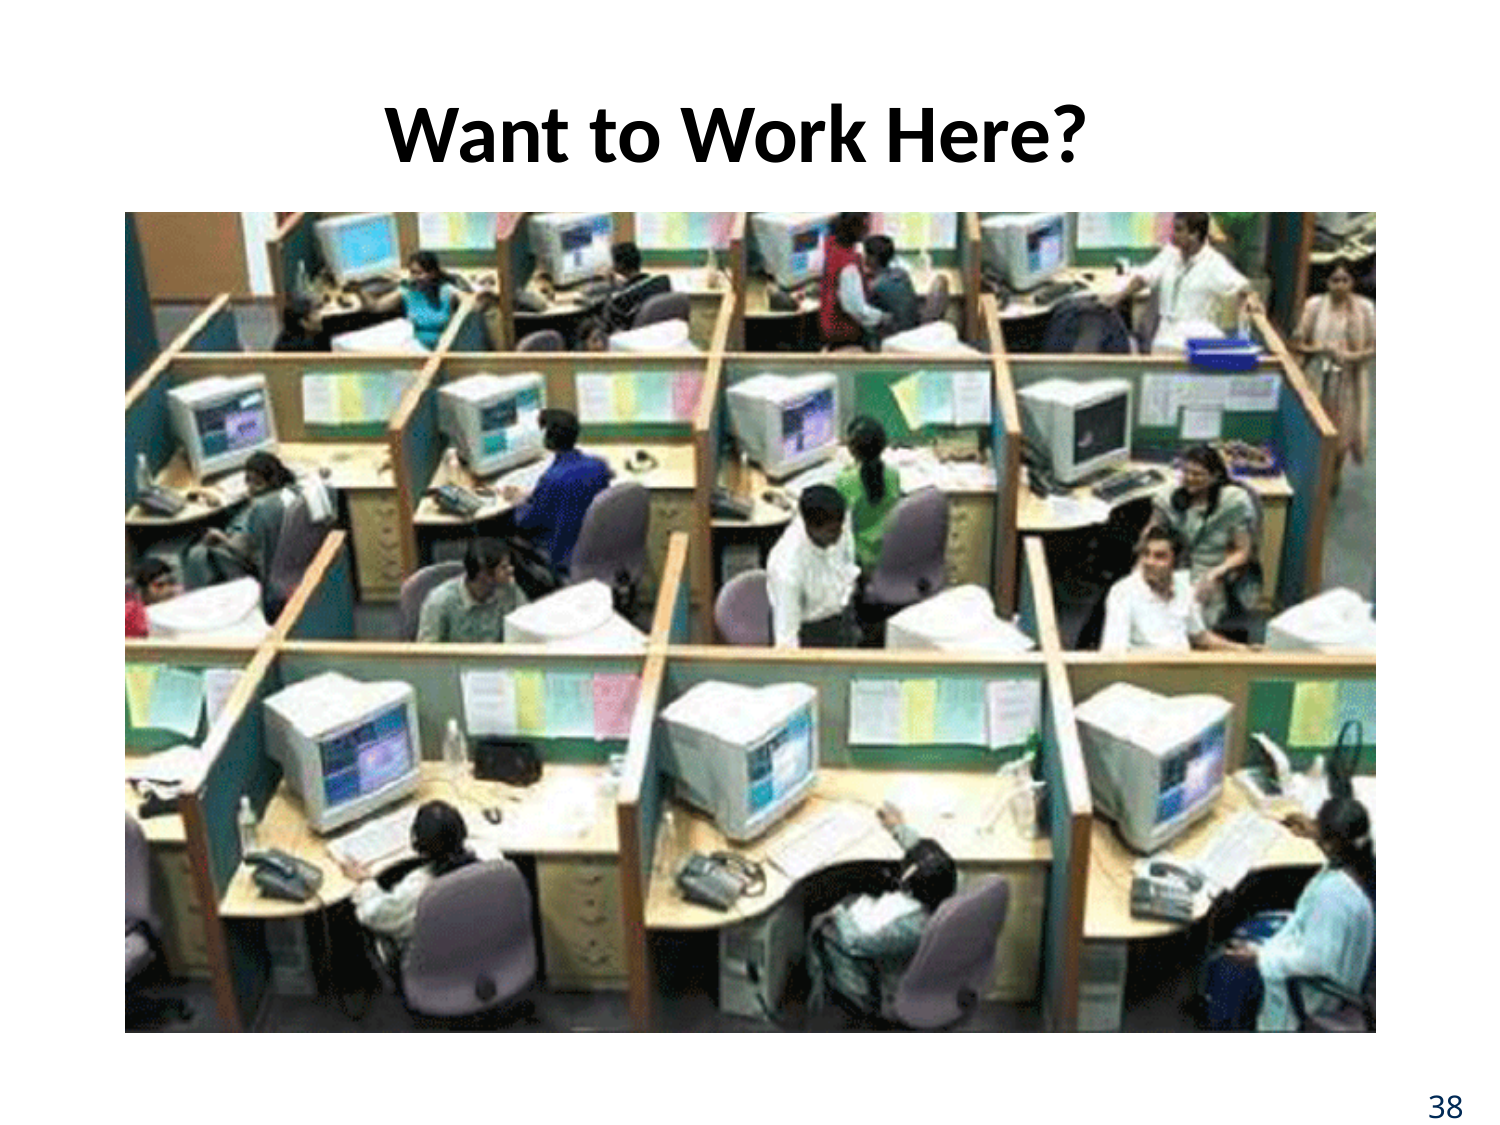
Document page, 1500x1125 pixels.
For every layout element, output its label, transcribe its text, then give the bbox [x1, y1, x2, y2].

title Want to Work Here? [62, 37, 1413, 233]
text_box 38 [1438, 1081, 1454, 1119]
picture [124, 212, 1377, 1034]
